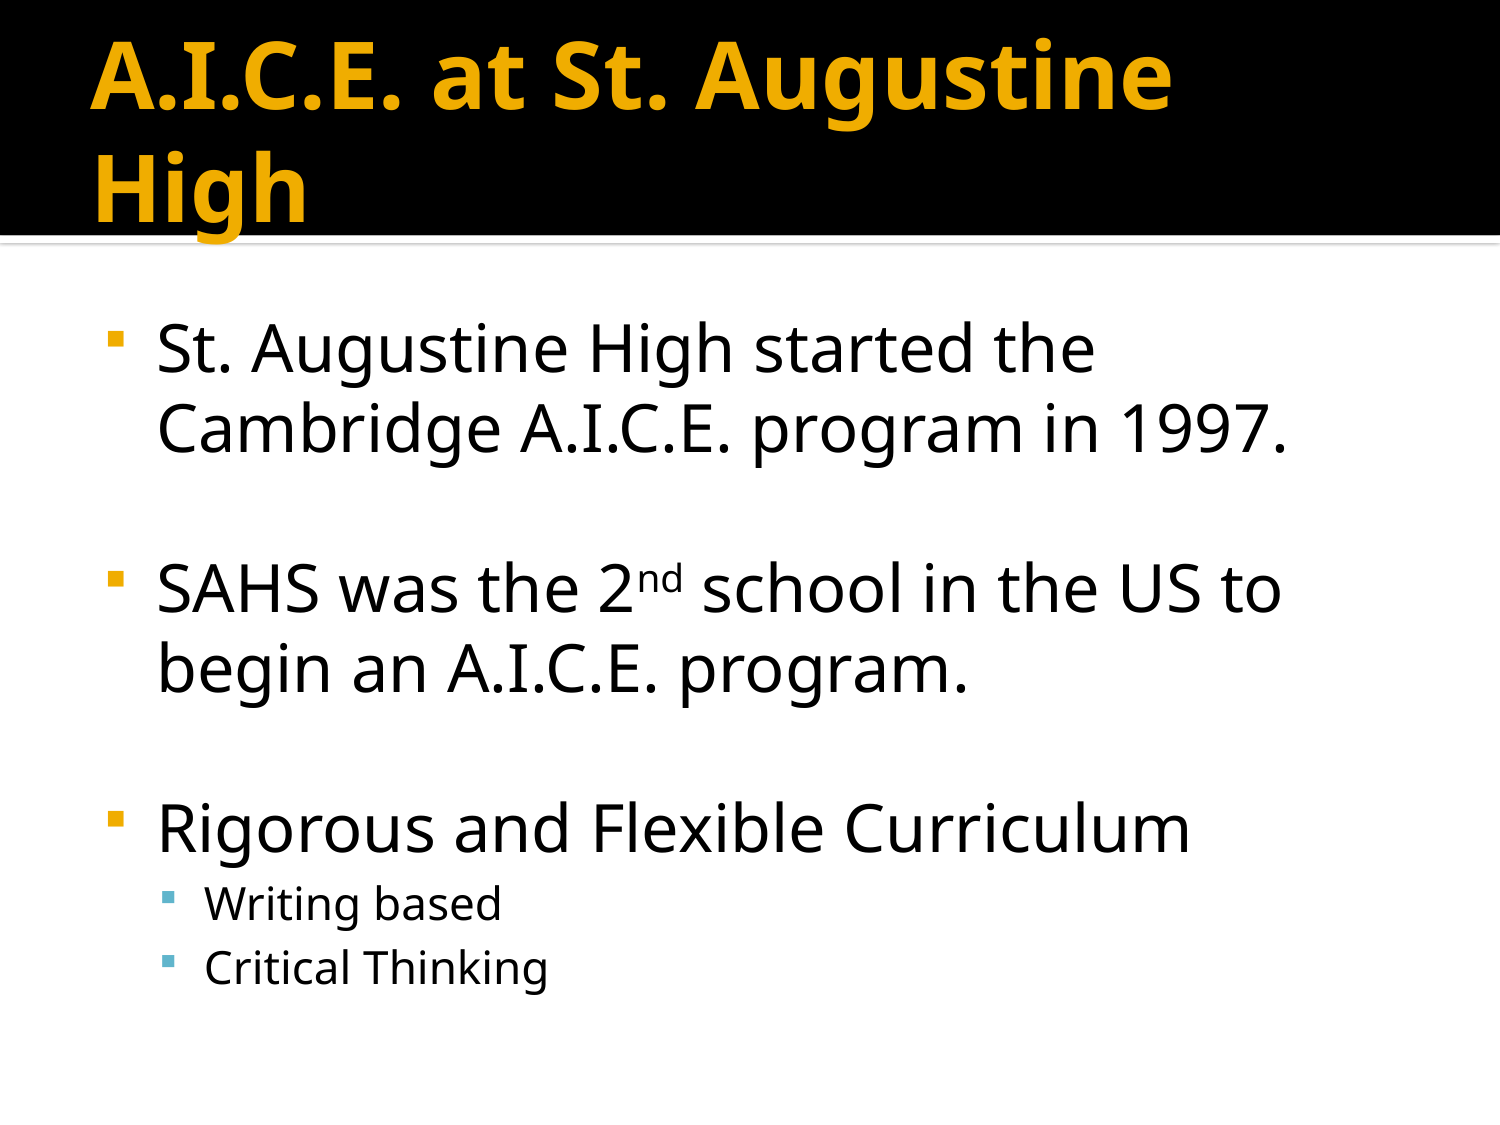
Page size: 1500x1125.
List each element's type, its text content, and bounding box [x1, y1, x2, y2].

title A.I.C.E. at St. Augustine High [75, 25, 1425, 231]
list St. Augustine High started the Cambridge A.I.C.E. program in 1997. SAHS was the 2nd school in the US to begin an A.I.C.E. program. Rigorous and Flexible Curriculum Writing based Critical Thinking [75, 291, 1425, 1050]
